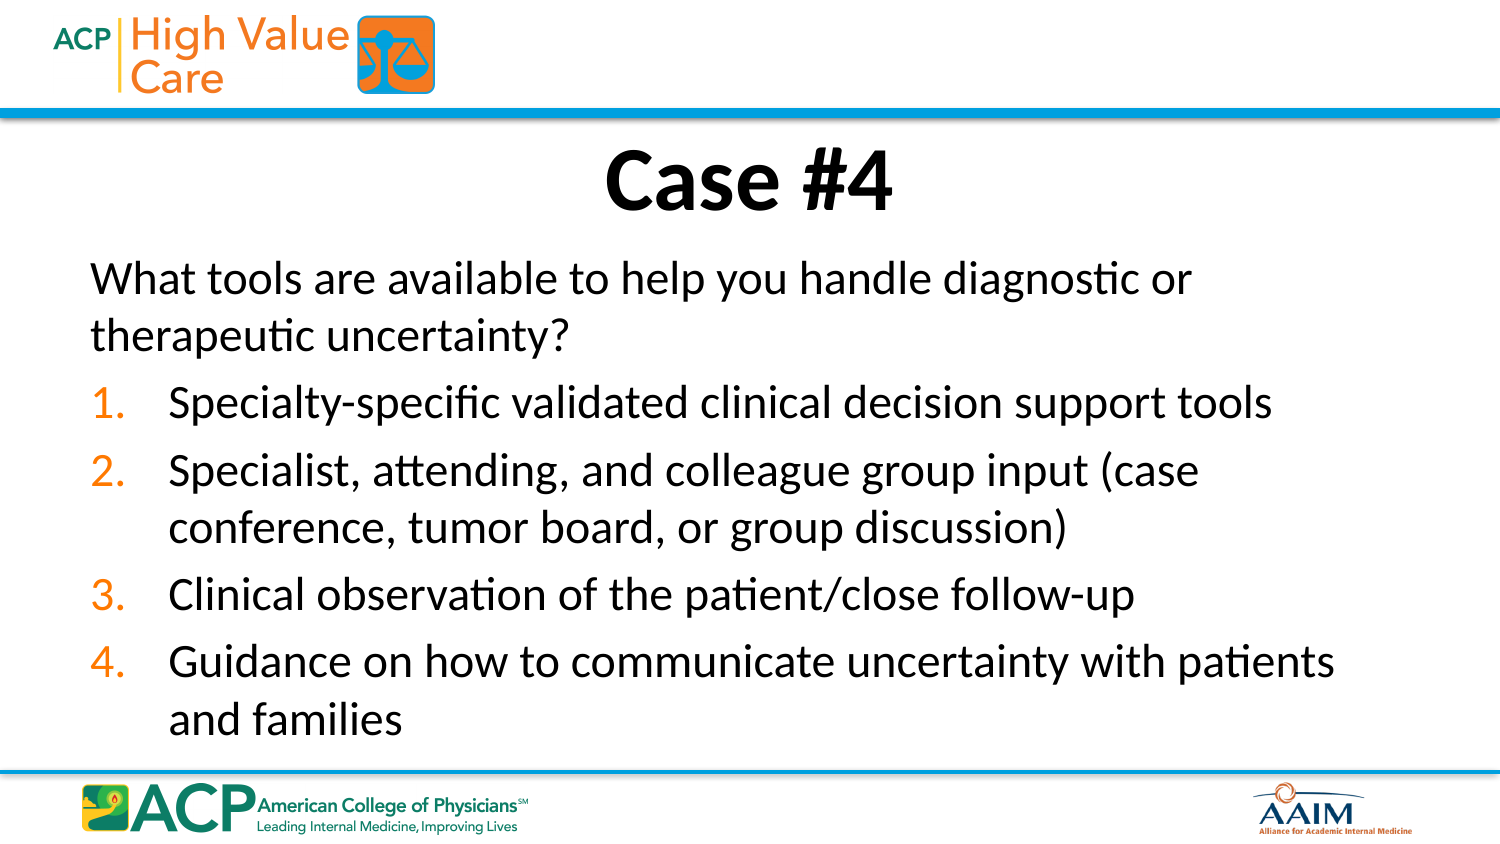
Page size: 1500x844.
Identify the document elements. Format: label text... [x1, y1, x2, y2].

picture [53, 15, 435, 94]
picture [1253, 782, 1412, 834]
list What tools are available to help you handle diagnostic or therapeutic uncertainty? Specialty-specific validated clinical decision support tools Specialist, attending, and colleague group input (case conference, tumor board, or group discussion) Clinical observation of the patient/close follow-up Guidance on how to communicate uncertainty with patients and families [75, 238, 1425, 757]
picture [82, 783, 528, 835]
title Case #4 [75, 103, 1425, 238]
